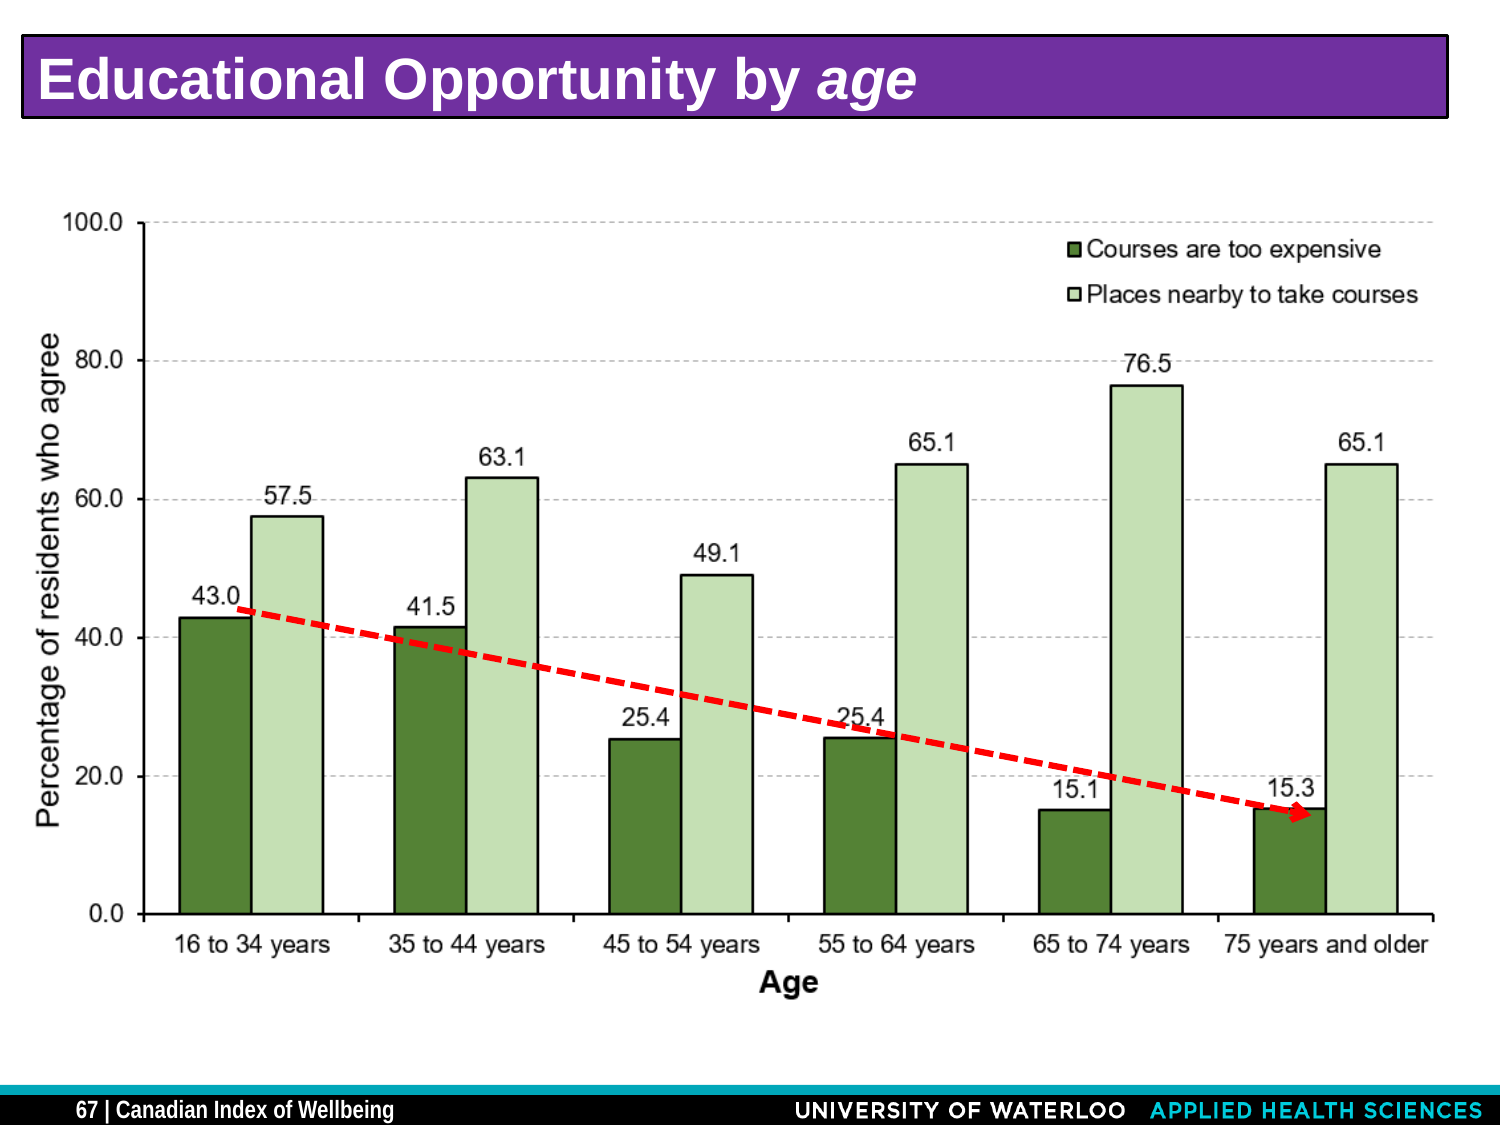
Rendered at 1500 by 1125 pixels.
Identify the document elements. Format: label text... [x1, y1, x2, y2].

picture [0, 1095, 1500, 1125]
text_box Educational Opportunity by age [22, 35, 1448, 118]
picture [22, 187, 1448, 1013]
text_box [236, 608, 1312, 816]
